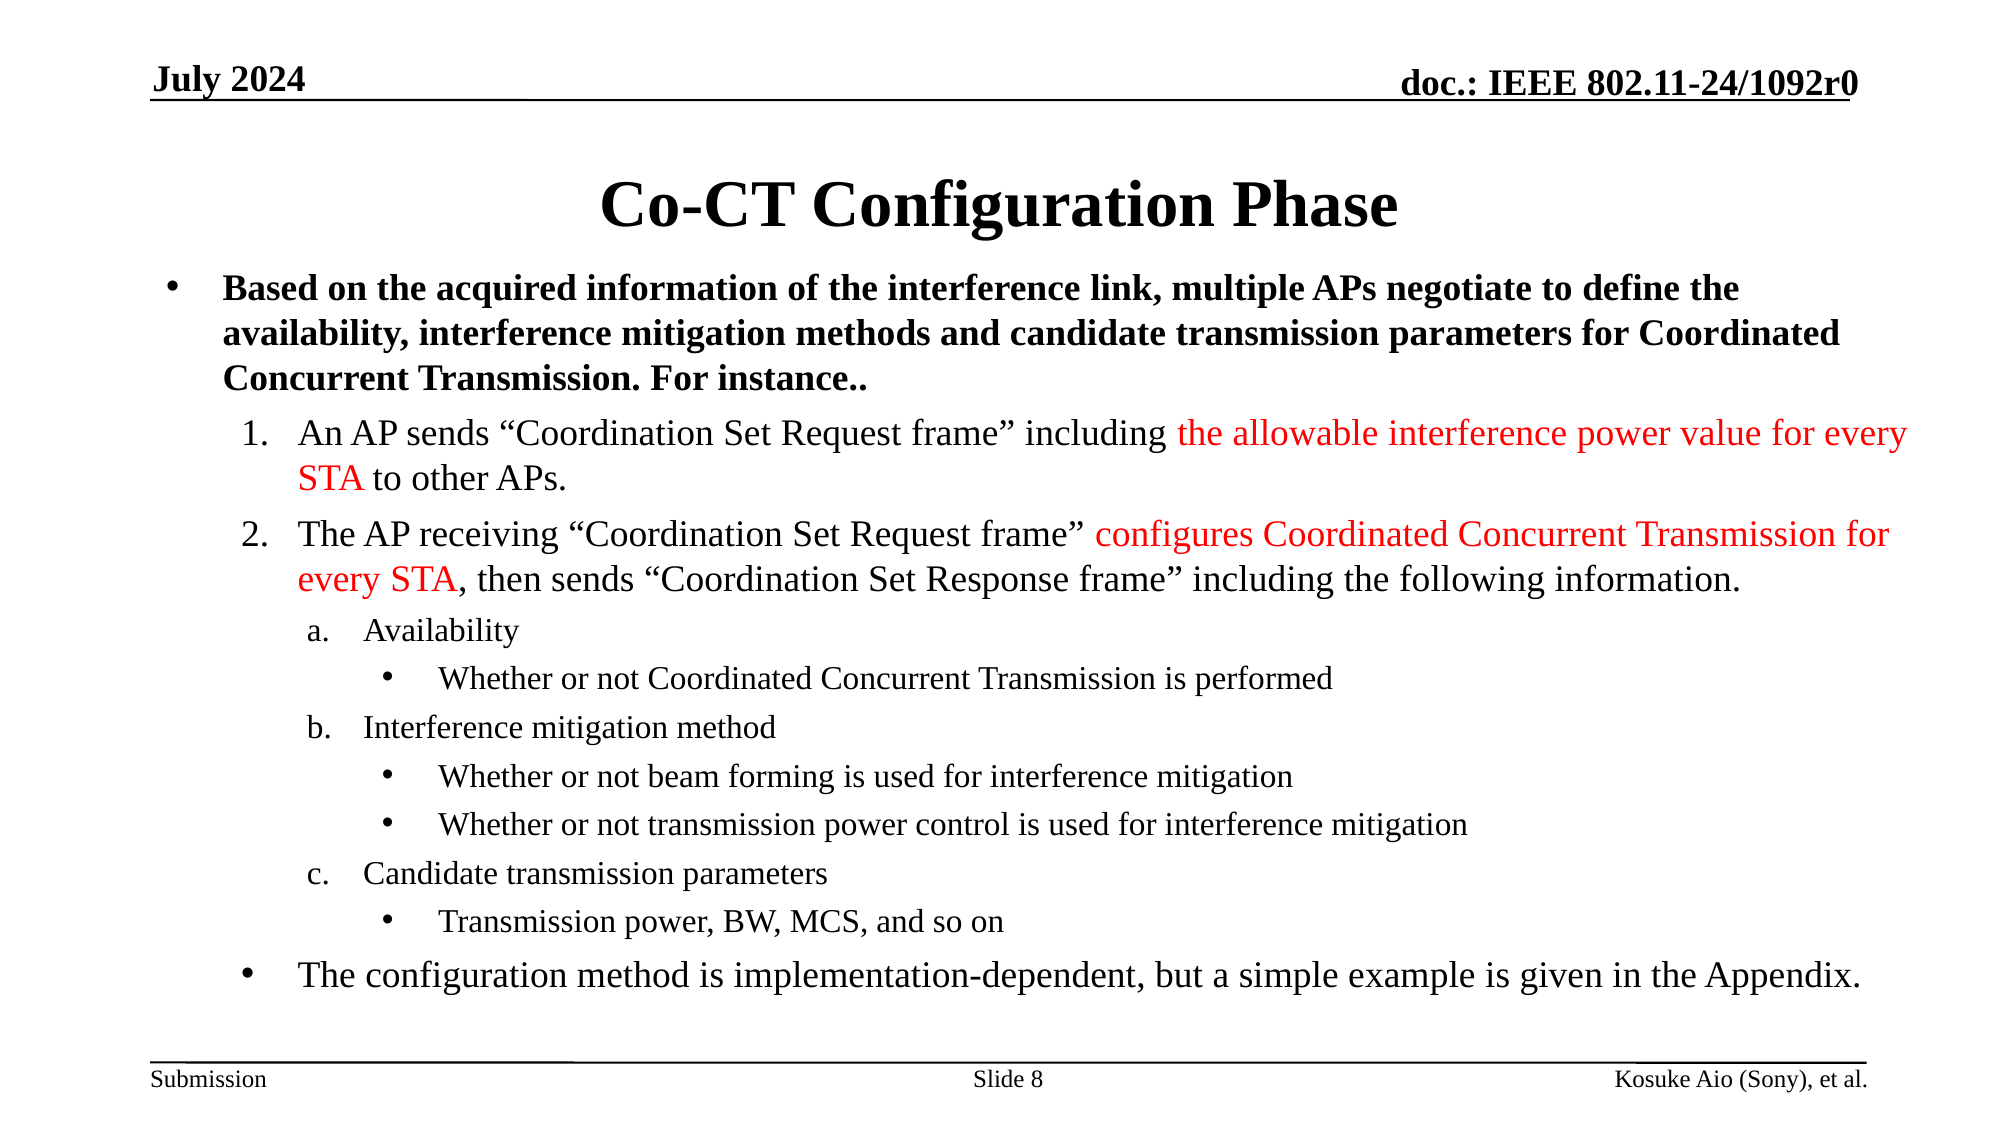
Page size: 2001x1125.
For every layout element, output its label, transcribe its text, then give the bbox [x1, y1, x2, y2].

title Co-CT Configuration Phase [149, 112, 1850, 288]
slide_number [152, 54, 563, 100]
slide_number Slide 8 [950, 1061, 1067, 1123]
text_box Based on the acquired information of the interference link, multiple APs negotiate to define the availability, interference mitigation methods and candidate transmission parameters for Coordinated Concurrent Transmission. For instance.. An AP sends “Coordination Set Request frame” including the allowable interference power value for every STA to other APs. The AP receiving “Coordination Set Request frame” configures Coordinated Concurrent Transmission for every STA, then sends “Coordination Set Response frame” including the following information. Availability Whether or not Coordinated Concurrent Transmission is performed Interference mitigation method Whether or not beam forming is used for interference mitigation Whether or not transmission power control is used for interference mitigation Candidate transmission parameters Transmission power, BW, MCS, and so on The configuration method is implementation-dependent, but a simple example is given in the Appendix. [151, 255, 1925, 995]
footer Kosuke Aio (Sony), et al. [1171, 1061, 1869, 1093]
